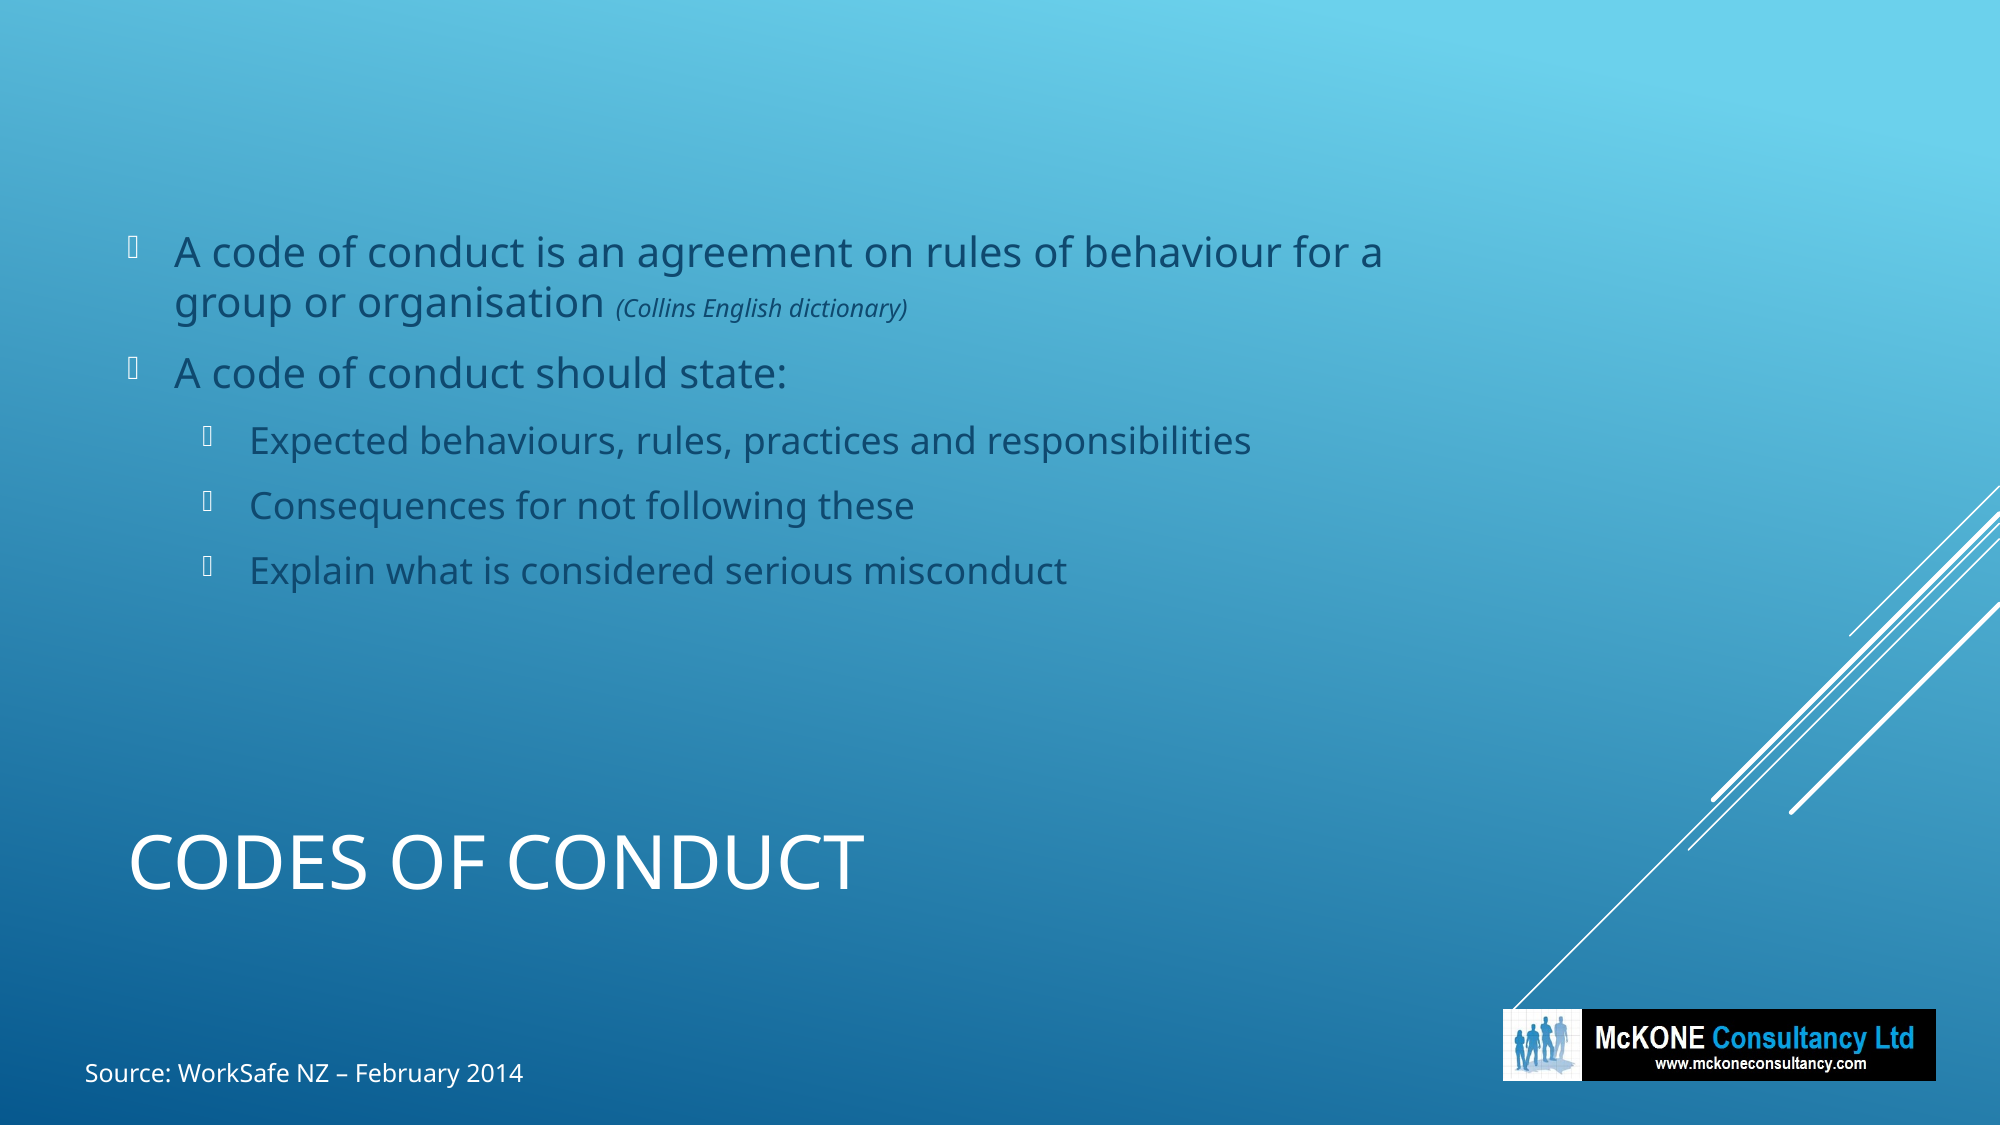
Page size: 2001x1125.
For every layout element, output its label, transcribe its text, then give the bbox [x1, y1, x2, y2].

title Codes of conduct [112, 736, 1513, 984]
text_box Source: WorkSafe NZ – February 2014 [70, 1049, 540, 1095]
list A code of conduct is an agreement on rules of behaviour for a group or organisation (Collins English dictionary) A code of conduct should state: Expected behaviours, rules, practices and responsibilities Consequences for not following these Explain what is considered serious misconduct [112, 112, 1513, 706]
picture [1503, 1009, 1936, 1081]
